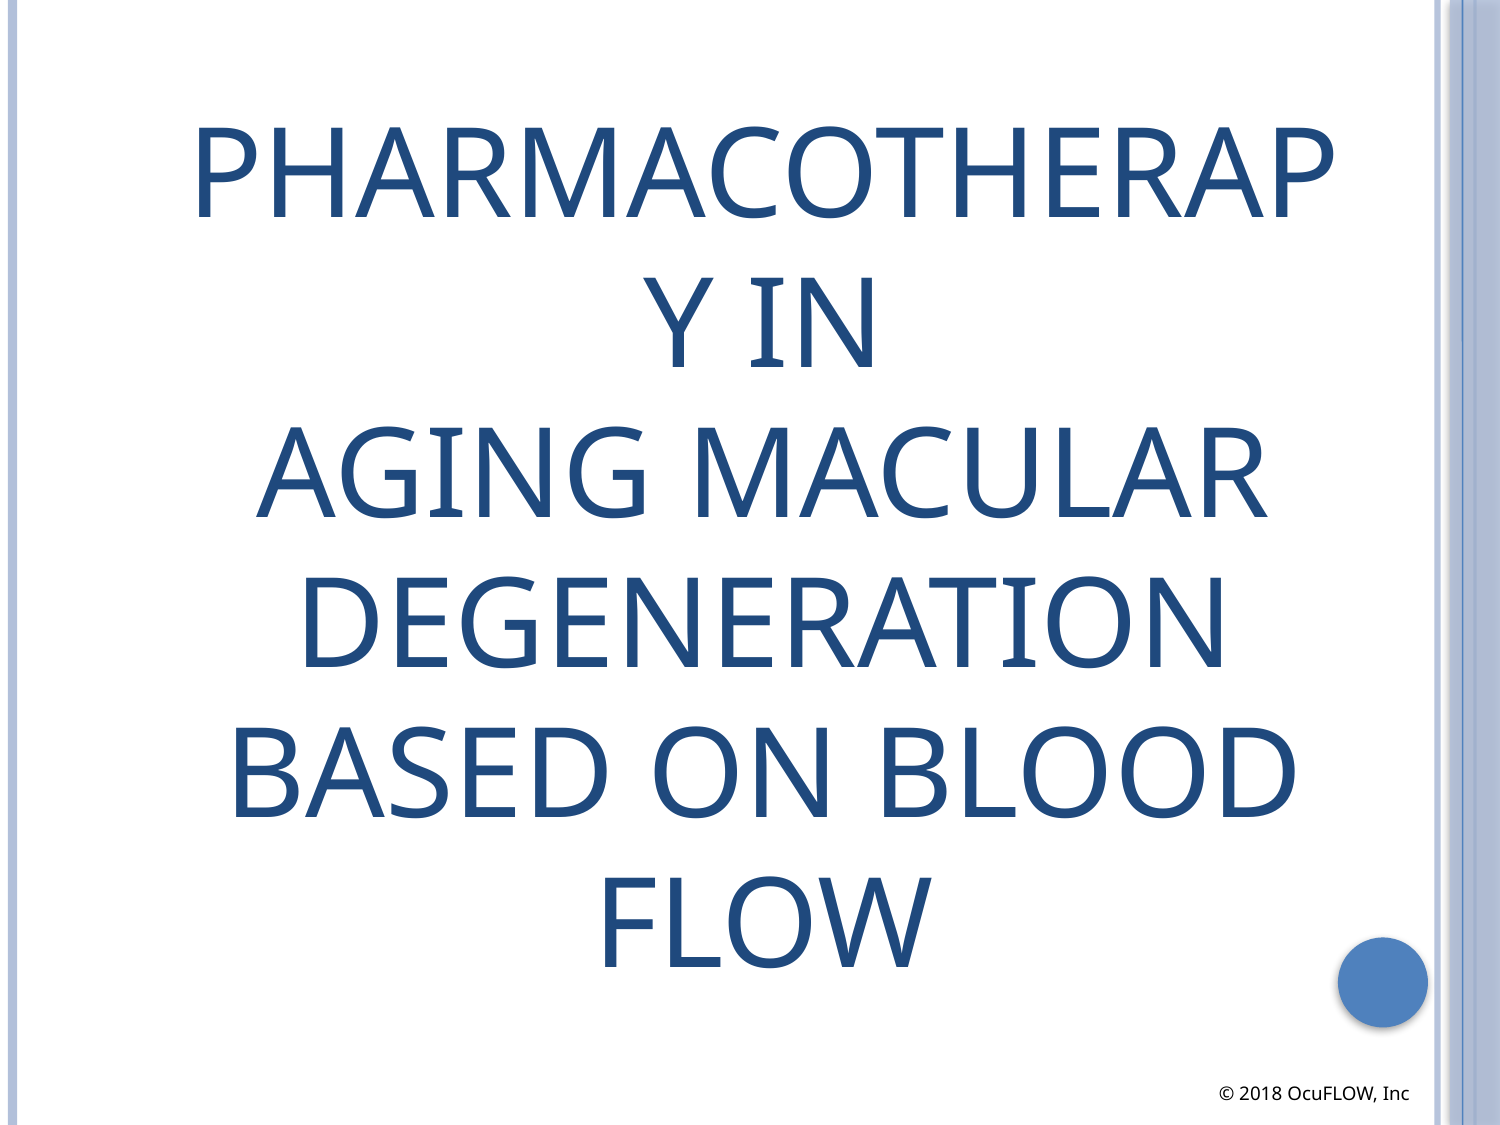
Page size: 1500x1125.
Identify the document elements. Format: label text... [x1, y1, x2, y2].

title Pharmacotherapy In Aging Macular Degeneration based on blood flow [165, 125, 1363, 1000]
text_box © 2018 OcuFLOW, Inc [1204, 1074, 1430, 1112]
